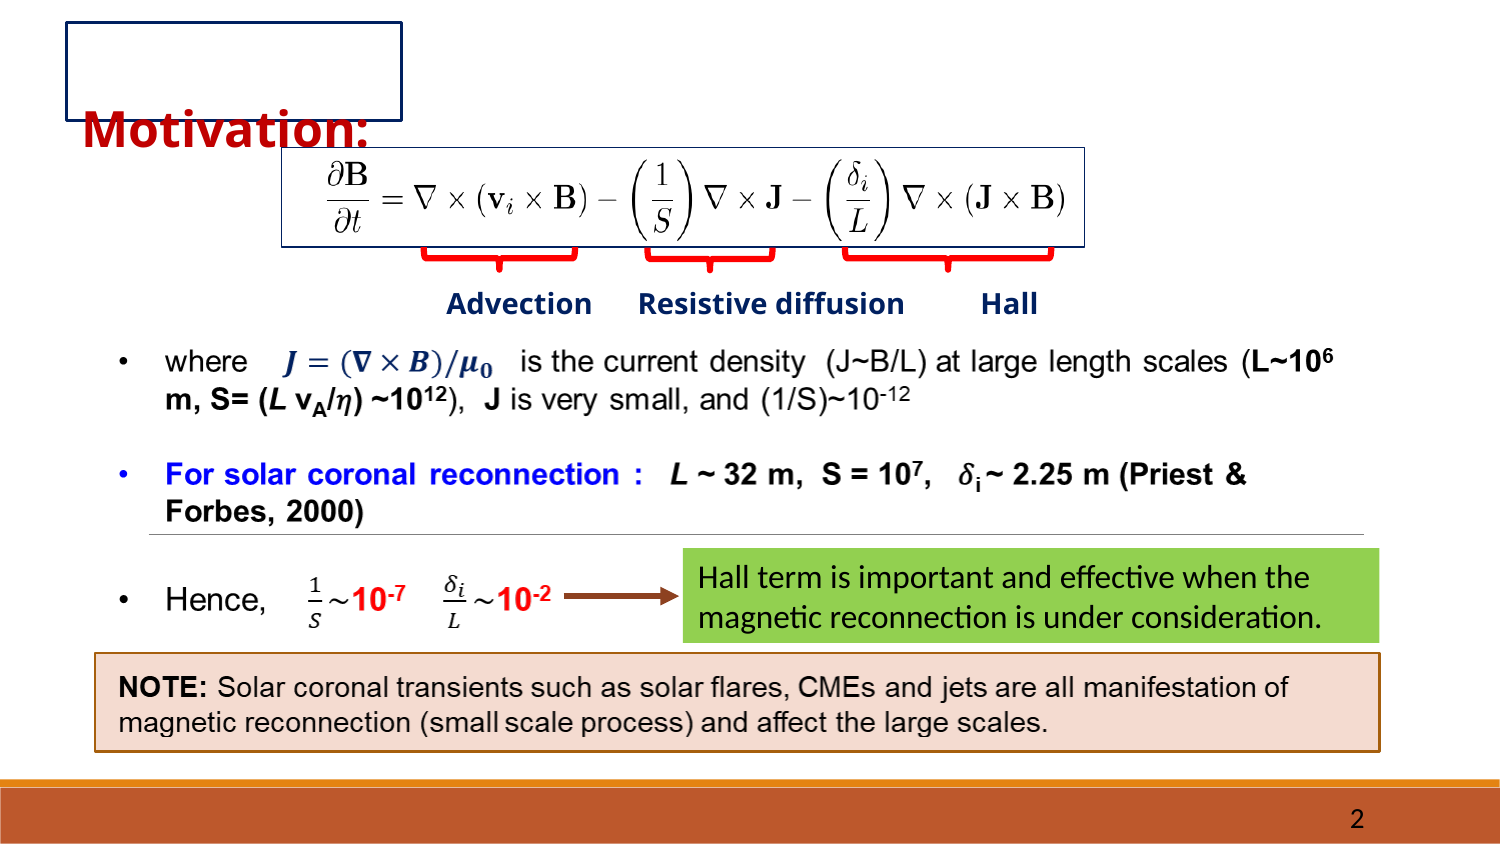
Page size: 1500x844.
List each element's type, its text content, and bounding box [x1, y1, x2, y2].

text_box [845, 255, 1051, 270]
text_box [103, 326, 1359, 737]
text_box [95, 652, 1380, 752]
text_box [424, 255, 575, 270]
text_box Hall term is important and effective when the magnetic reconnection is under consideration. [682, 548, 1380, 643]
picture [281, 147, 1085, 247]
text_box Motivation: [66, 22, 402, 121]
text_box [647, 255, 773, 271]
slide_number 2 [1218, 794, 1380, 840]
text_box Advection Resistive diffusion Hall [423, 277, 1084, 326]
